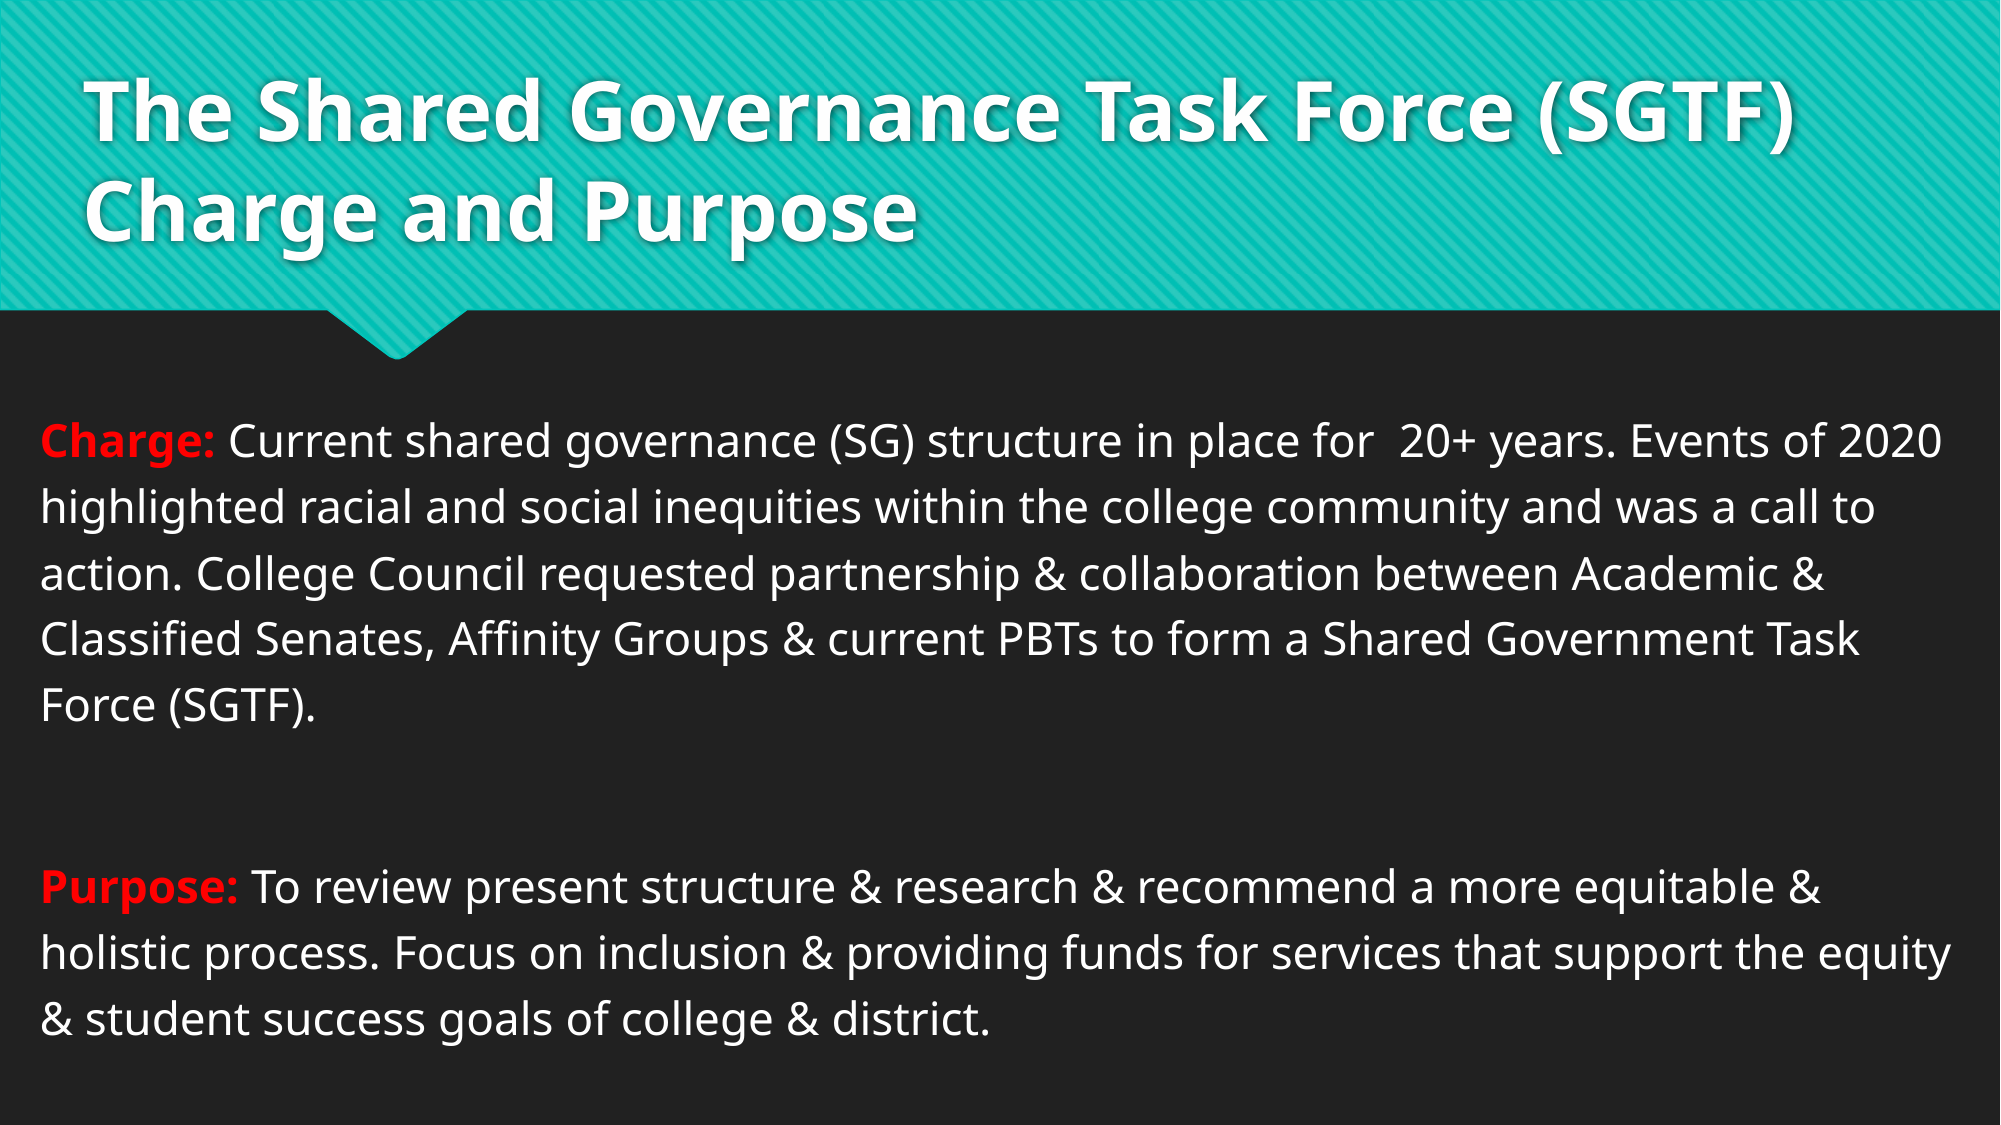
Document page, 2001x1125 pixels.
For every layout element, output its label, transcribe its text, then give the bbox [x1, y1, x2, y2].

title The Shared Governance Task Force (SGTF) Charge and Purpose [67, 51, 1868, 266]
text_box Charge: Current shared governance (SG) structure in place for 20+ years. Events of 2020 highlighted racial and social inequities within the college community and was a call to action. College Council requested partnership & collaboration between Academic & Classified Senates, Affinity Groups & current PBTs to form a Shared Government Task Force (SGTF). Purpose: To review present structure & research & recommend a more equitable & holistic process. Focus on inclusion & providing funds for services that support the equity & student success goals of college & district. [24, 393, 1975, 1053]
